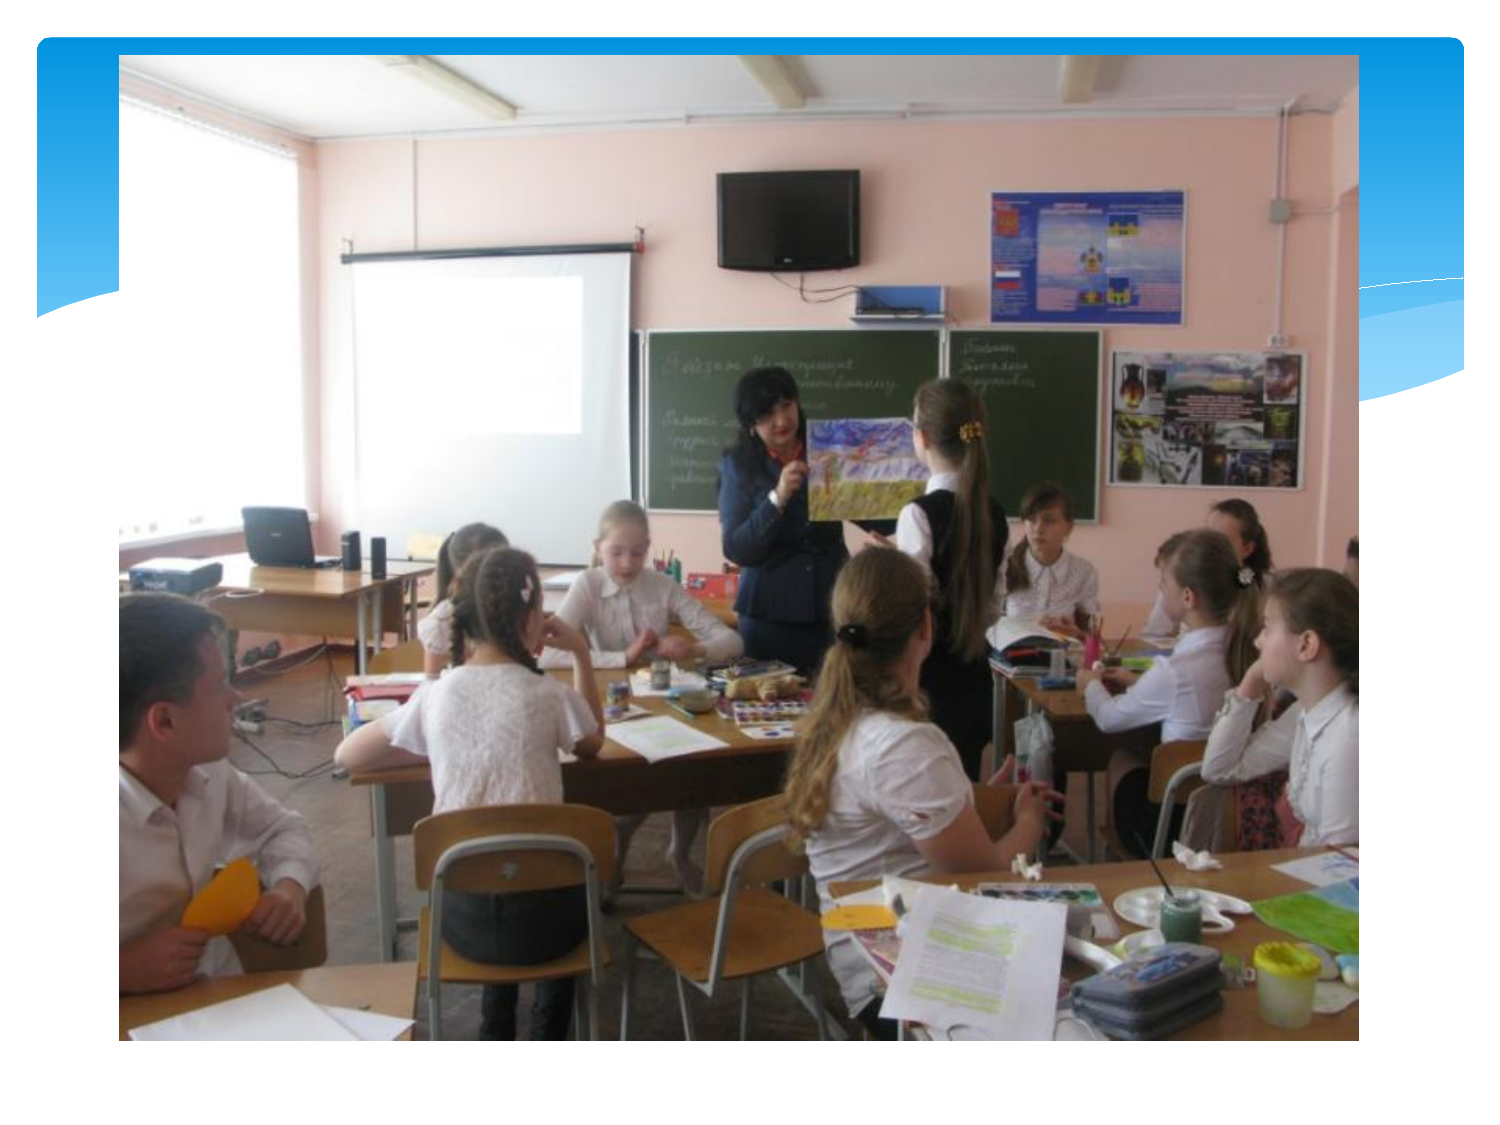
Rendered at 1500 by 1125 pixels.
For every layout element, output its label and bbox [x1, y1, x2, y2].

picture [118, 56, 1359, 1041]
